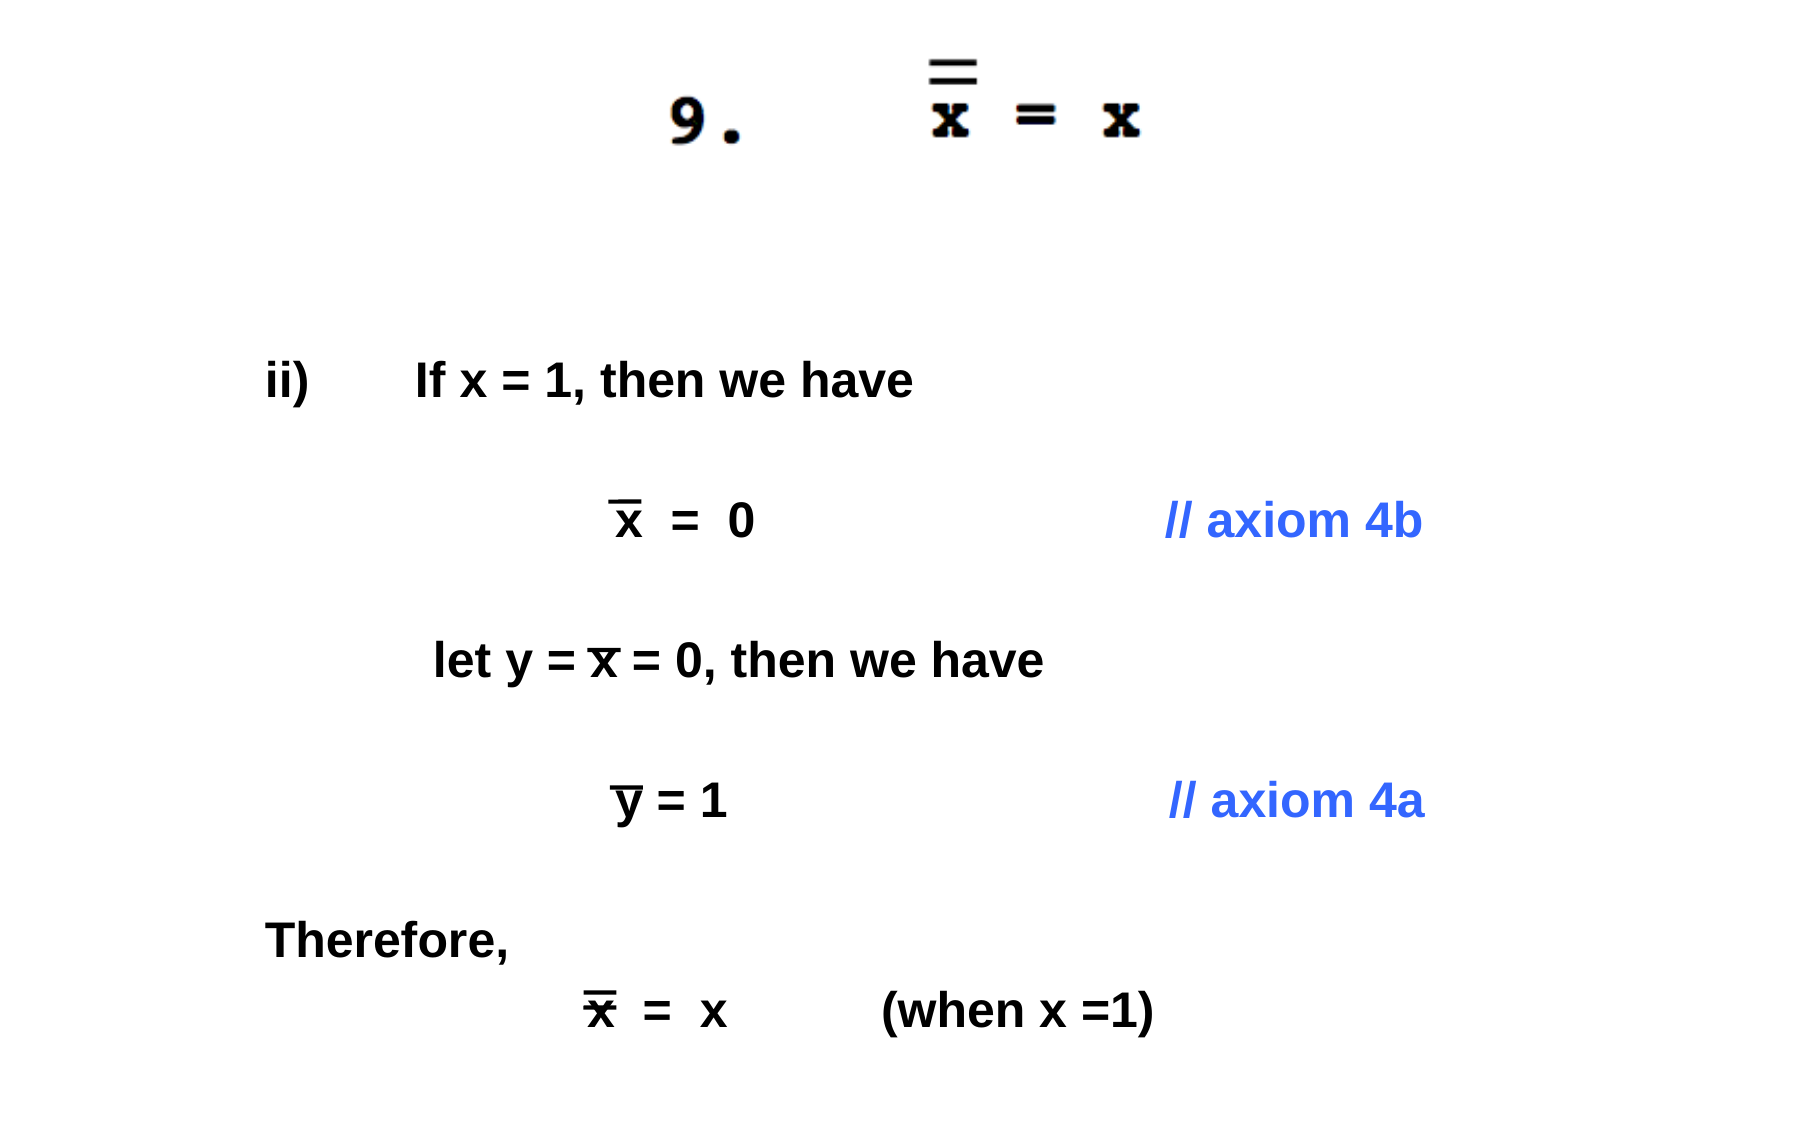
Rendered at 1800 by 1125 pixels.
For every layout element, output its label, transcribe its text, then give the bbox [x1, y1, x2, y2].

list ii) If x = 1, then we have x = 0 // axiom 4b let y = x = 0, then we have y = 1 // axiom 4a Therefore, x = x (when x =1) [249, 200, 1550, 1075]
picture [649, 24, 1165, 165]
